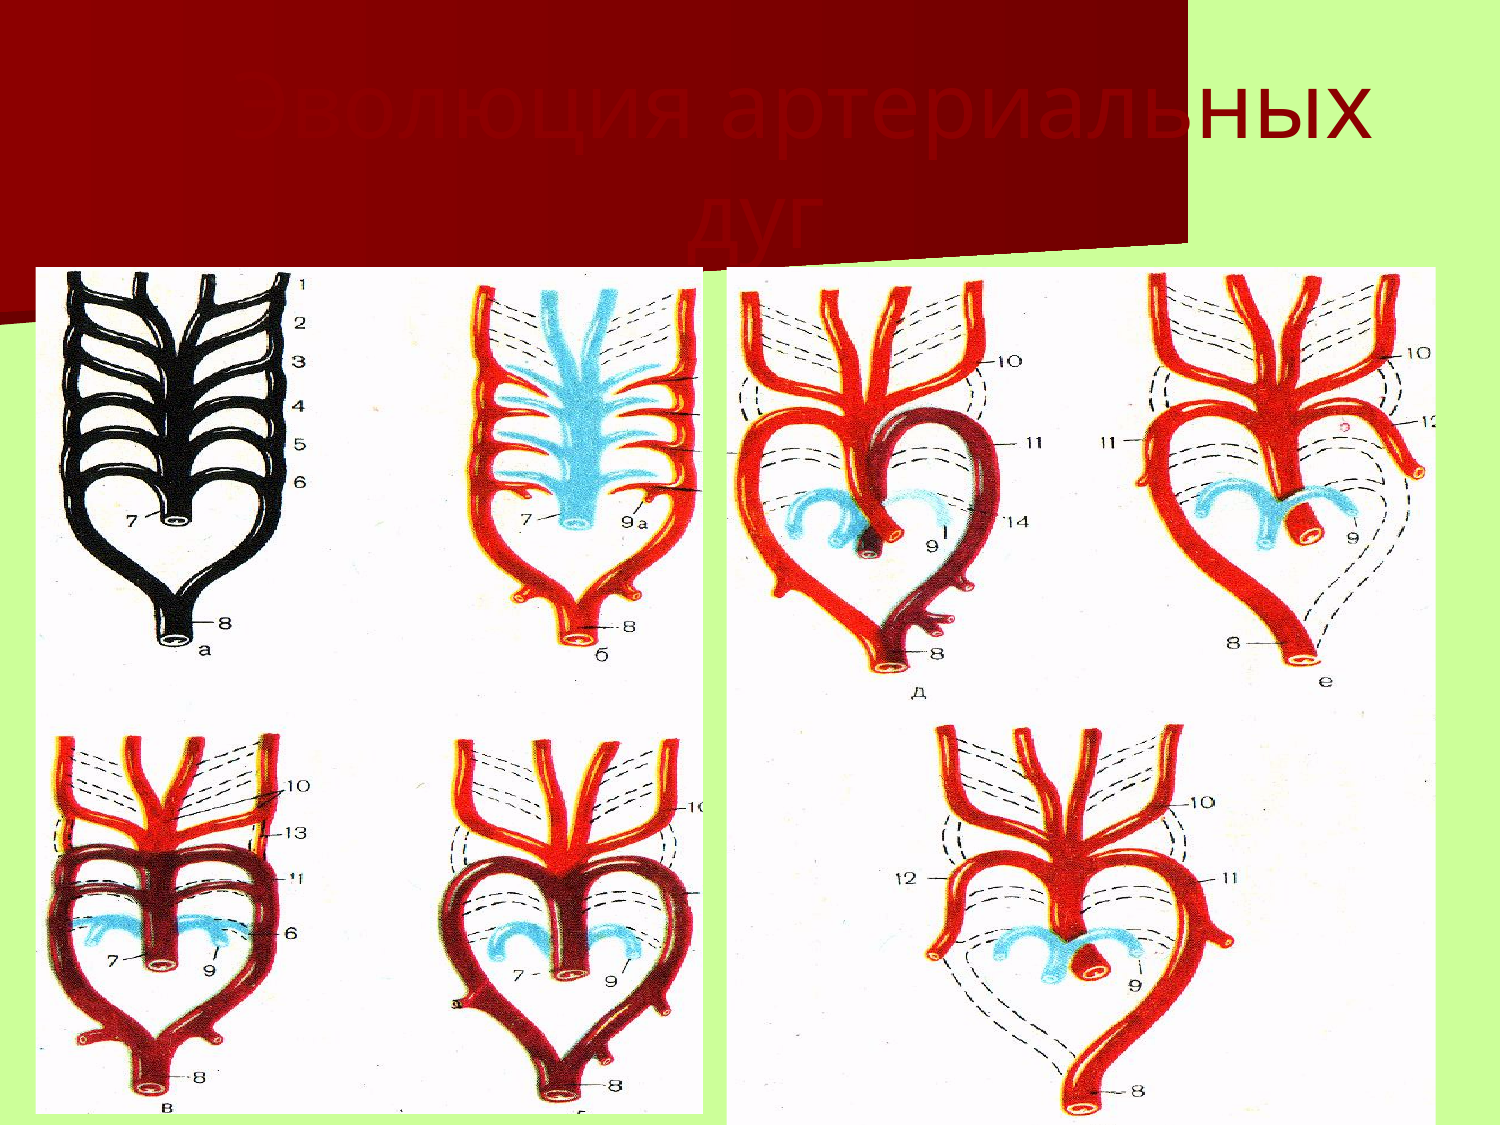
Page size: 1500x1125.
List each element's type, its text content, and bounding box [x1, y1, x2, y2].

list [726, 266, 1436, 1125]
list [35, 266, 704, 1114]
title Эволюция артериальных дуг [58, 101, 1454, 212]
